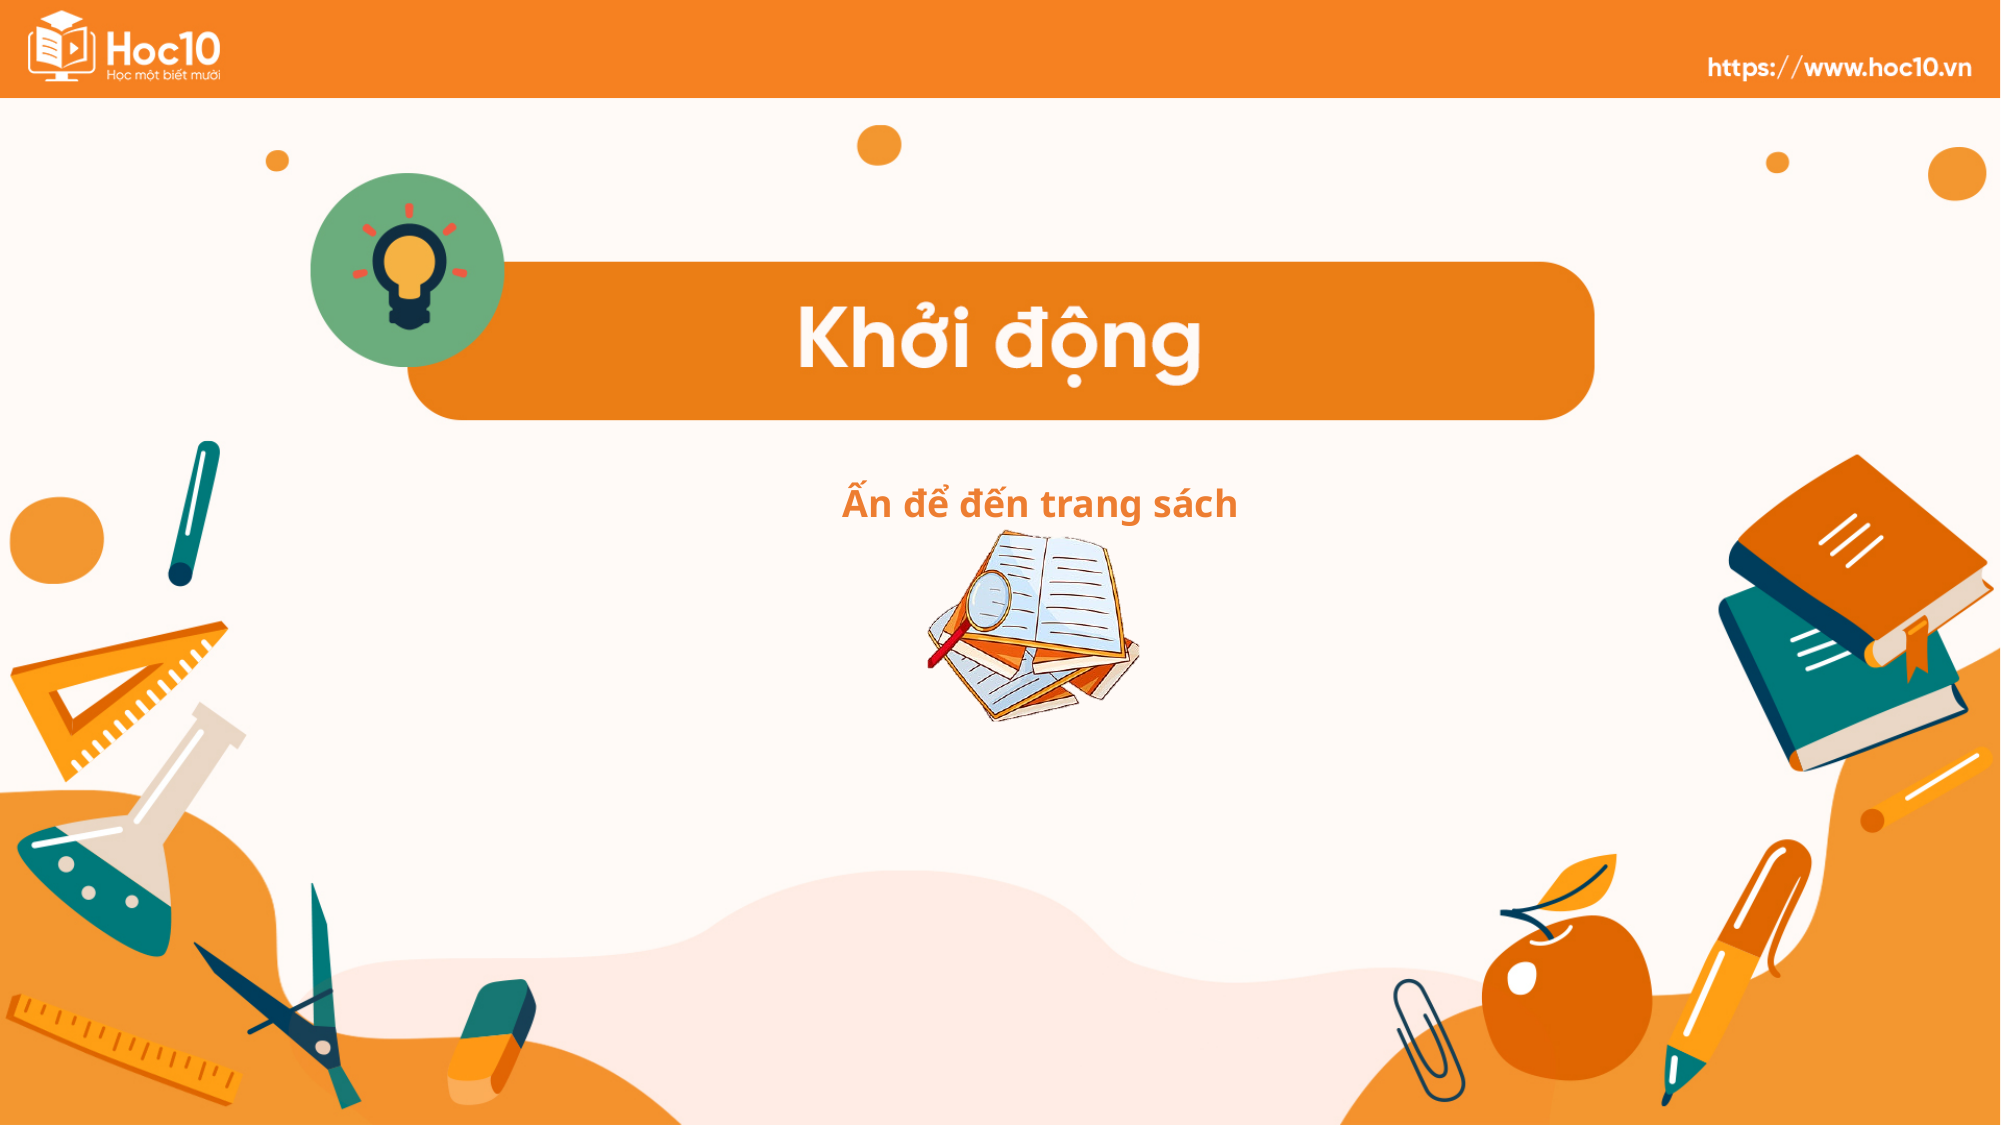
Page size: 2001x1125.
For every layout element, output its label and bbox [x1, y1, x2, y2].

text_box [827, 472, 1278, 729]
picture [0, 0, 2001, 1125]
